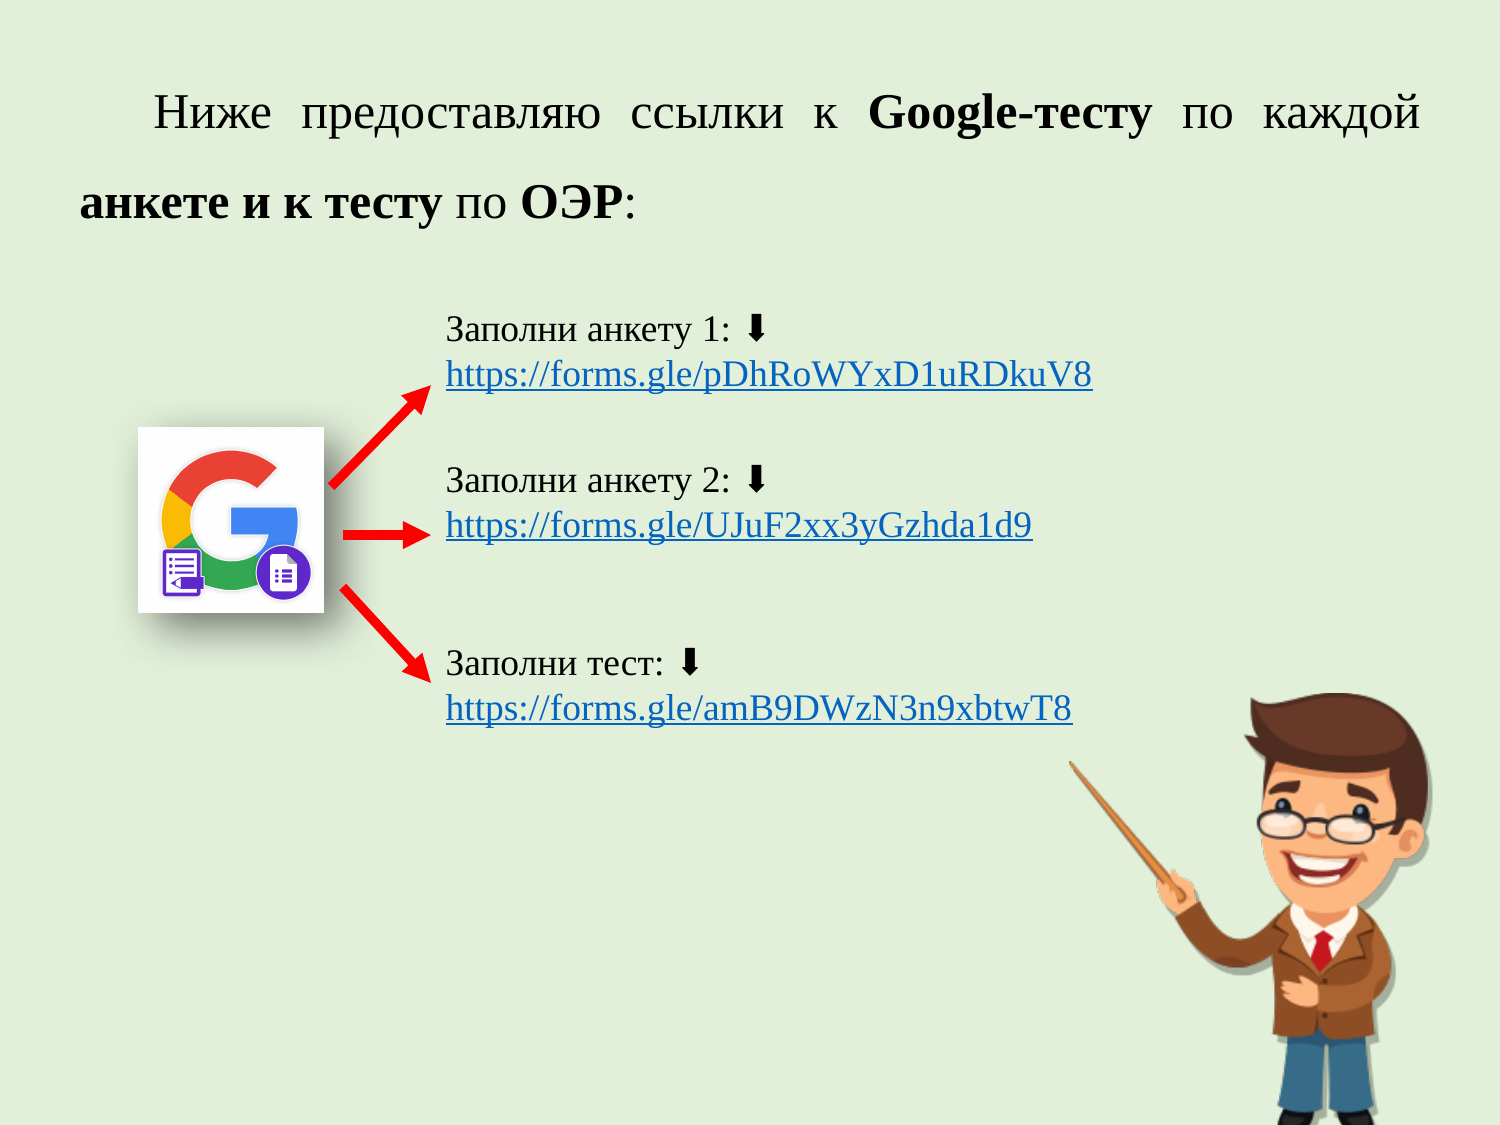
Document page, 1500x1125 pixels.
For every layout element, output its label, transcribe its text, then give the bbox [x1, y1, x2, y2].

picture [138, 427, 324, 613]
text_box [342, 586, 431, 684]
text_box Заполни анкету 1: ⬇️ https://forms.gle/pDhRoWYxD1uRDkuV8 [430, 296, 1318, 402]
text_box Ниже предоставляю ссылки к Google-тесту по каждой анкете и к тесту по ОЭР: [64, 41, 1436, 237]
text_box Заполни тест: ⬇️ https://forms.gle/amB9DWzN3n9xbtwT8 [430, 630, 1181, 736]
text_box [331, 385, 432, 487]
text_box Заполни анкету 2: ⬇️ https://forms.gle/UJuF2xx3yGzhda1d9 [430, 447, 1181, 553]
picture [1068, 693, 1436, 1125]
